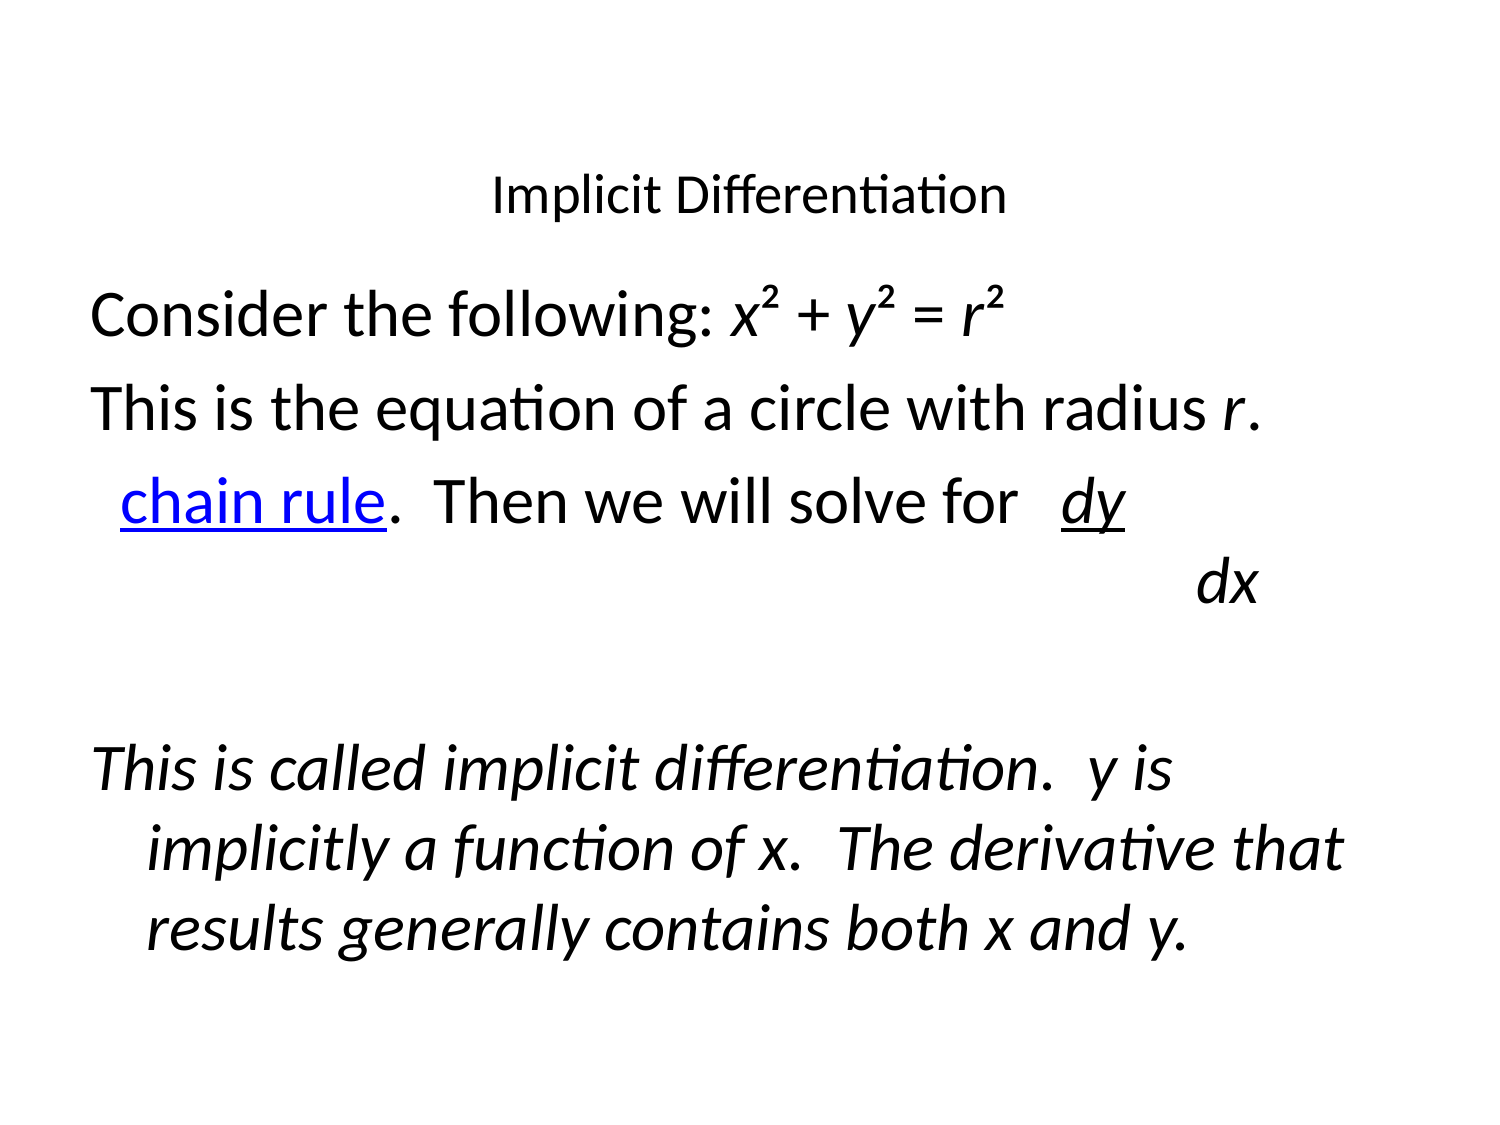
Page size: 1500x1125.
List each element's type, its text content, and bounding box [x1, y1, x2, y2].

list Consider the following: x² + y² = r² This is the equation of a circle with radius r. chain rule. Then we will solve for dy dx This is called implicit differentiation. y is implicitly a function of x. The derivative that results generally contains both x and y. [75, 262, 1425, 1005]
title Implicit Differentiation [75, 148, 1425, 233]
